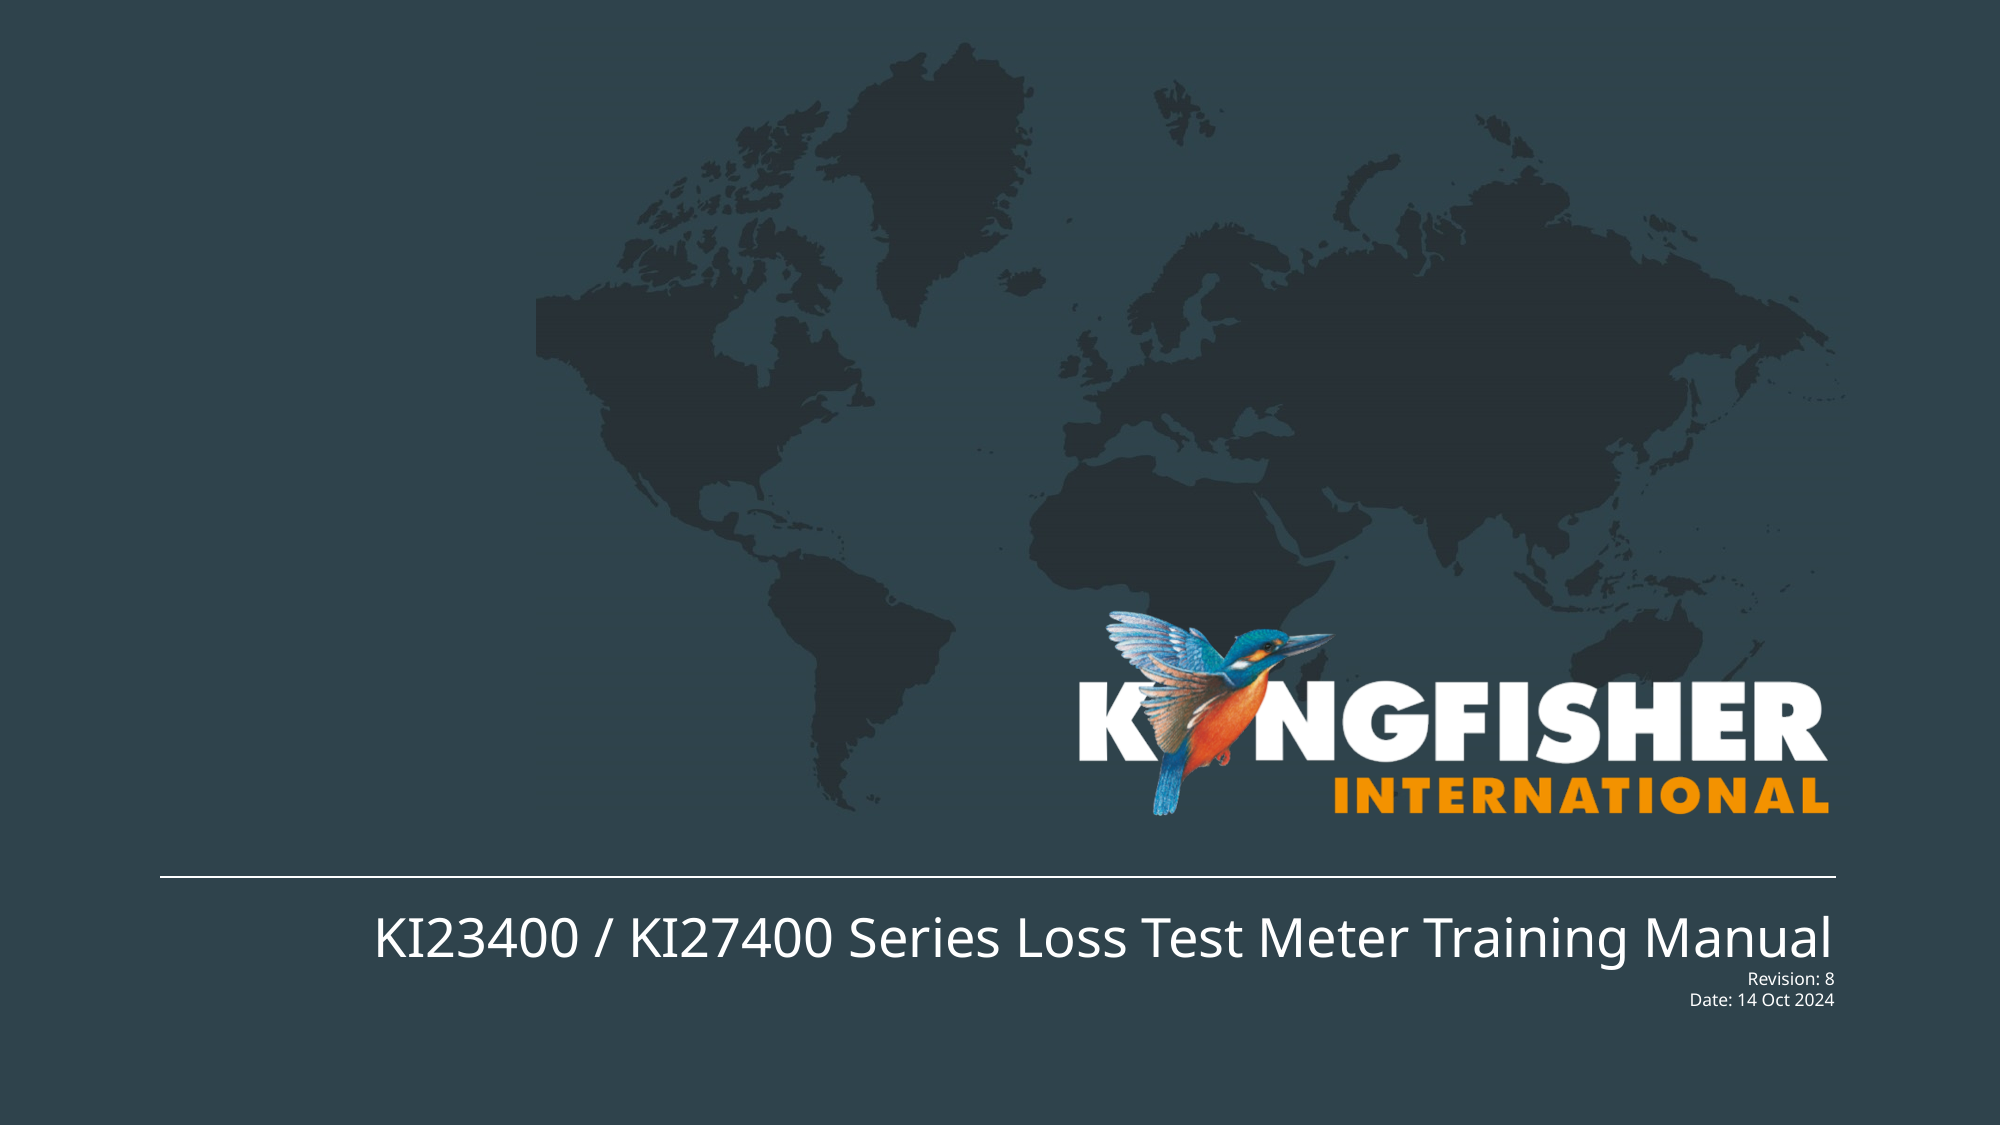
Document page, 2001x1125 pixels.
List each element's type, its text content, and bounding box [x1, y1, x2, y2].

picture [536, 23, 1850, 839]
title KI23400 / KI27400 Series Loss Test Meter Training Manual Revision: 8 Date: 14 Oct 2024 [160, 895, 1850, 1019]
